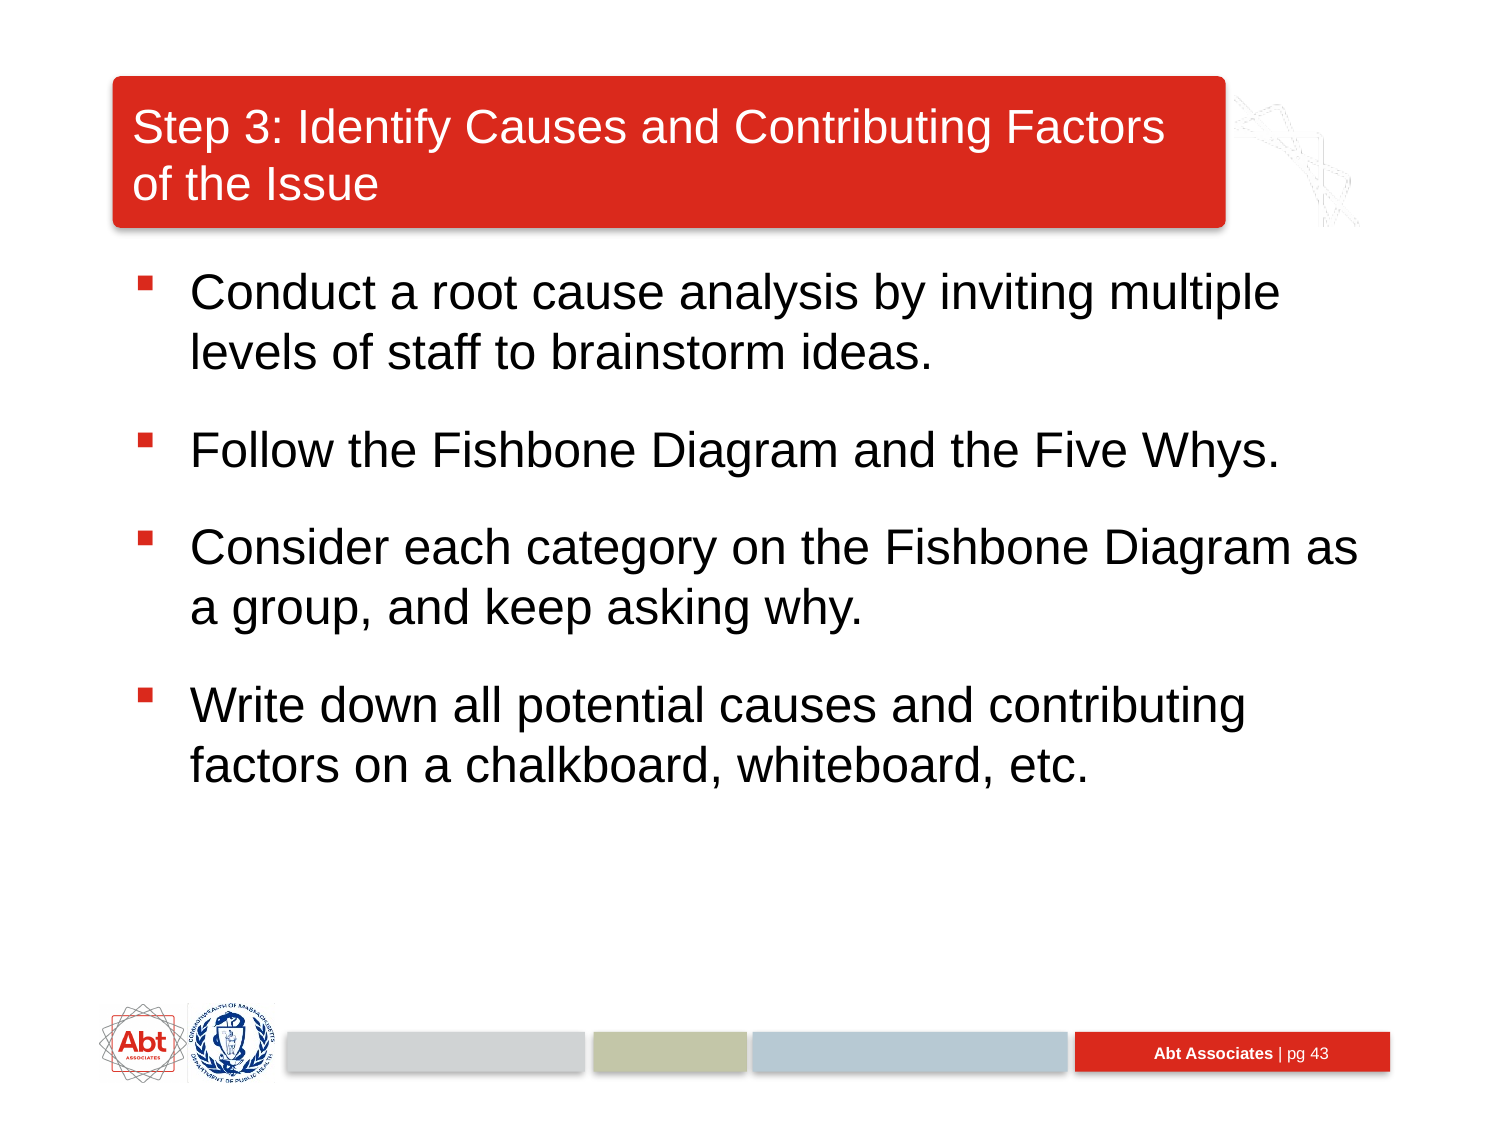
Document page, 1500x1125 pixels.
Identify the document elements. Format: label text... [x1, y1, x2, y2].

title Step 3: Identify Causes and Contributing Factors of the Issue [116, 77, 1224, 229]
picture [1234, 77, 1385, 227]
list Conduct a root cause analysis by inviting multiple levels of staff to brainstorm ideas. Follow the Fishbone Diagram and the Five Whys. Consider each category on the Fishbone Diagram as a group, and keep asking why. Write down all potential causes and contributing factors on a chalkboard, whiteboard, etc. [118, 252, 1386, 1007]
picture [99, 1004, 275, 1083]
